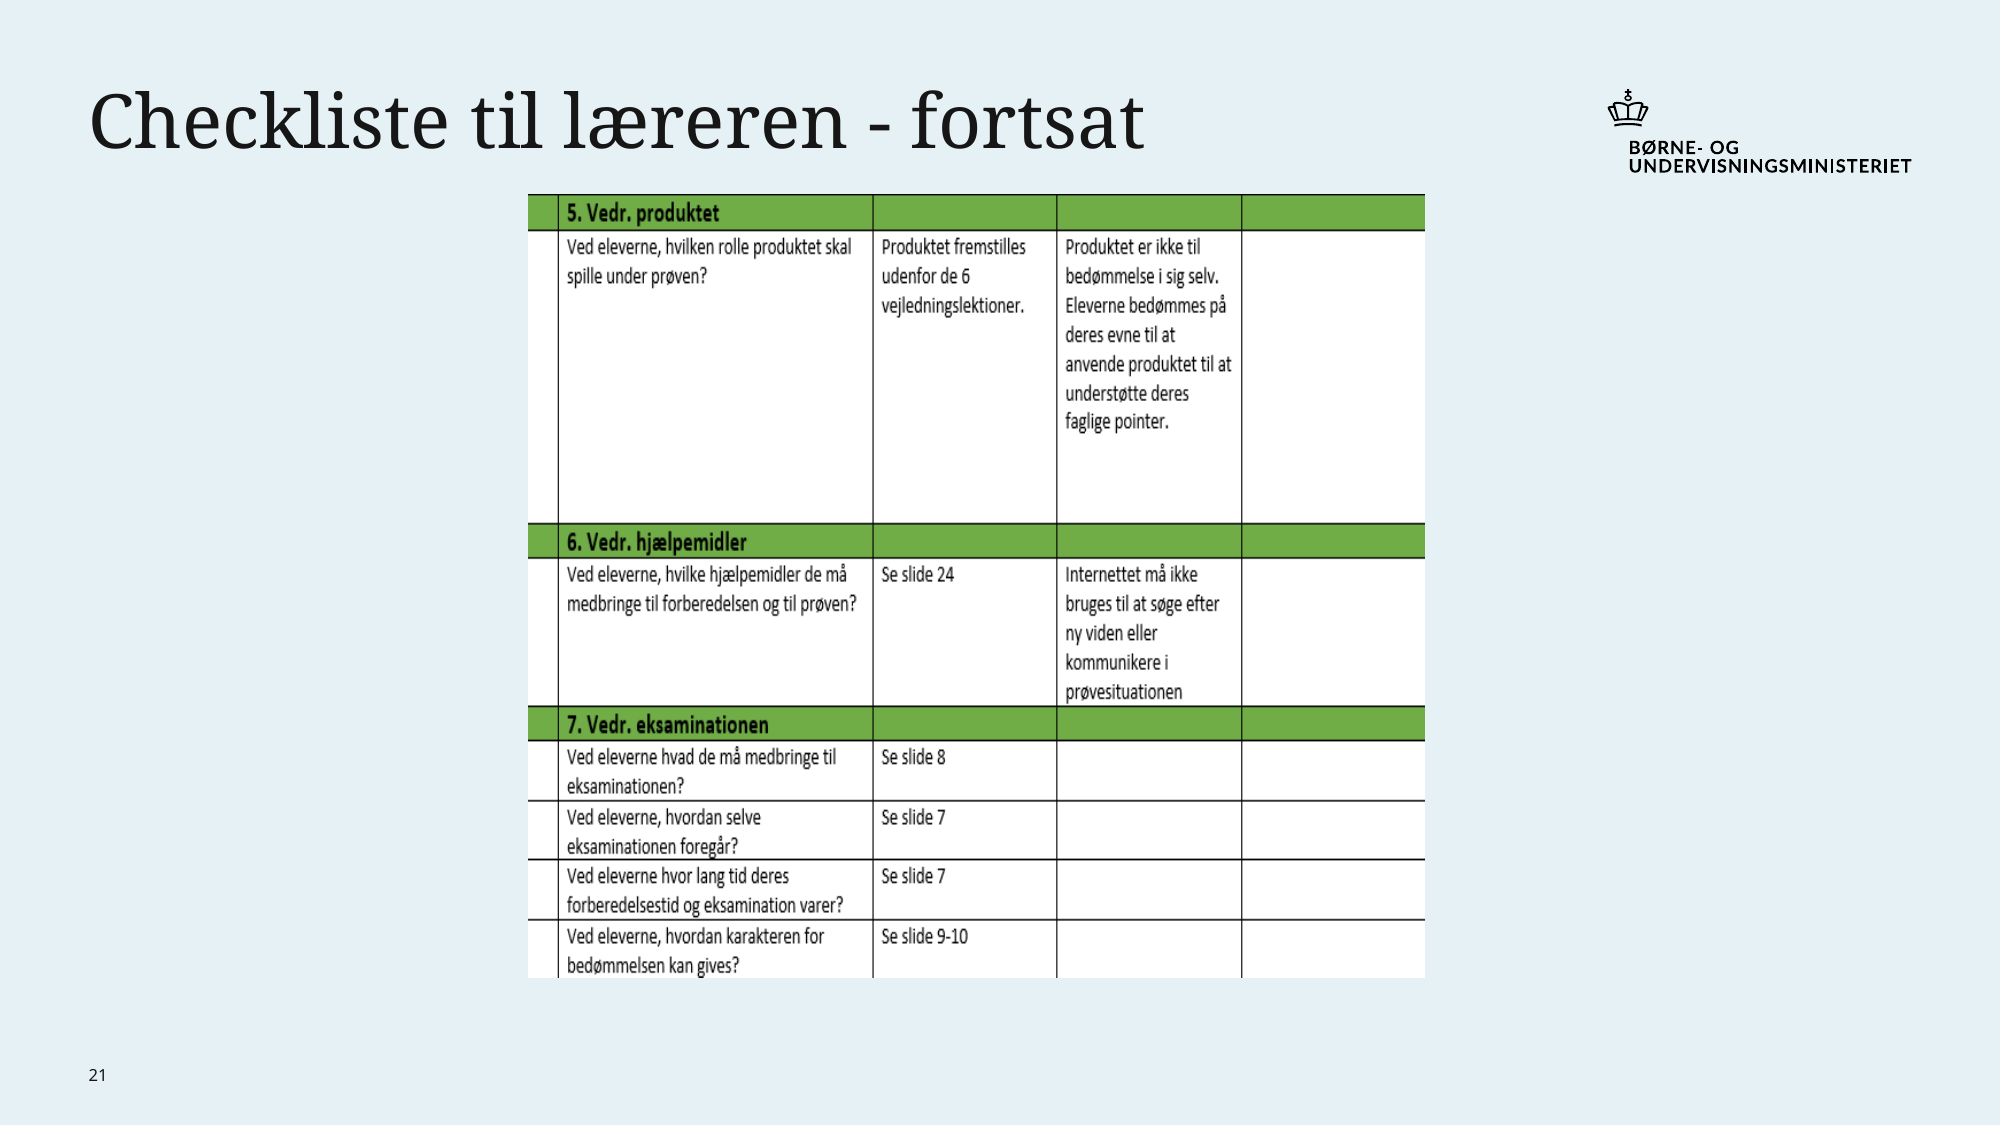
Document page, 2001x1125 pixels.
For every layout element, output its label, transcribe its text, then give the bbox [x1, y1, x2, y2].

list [528, 194, 1425, 978]
title Checkliste til læreren - fortsat [88, 88, 1608, 242]
slide_number 21 [88, 1058, 134, 1088]
